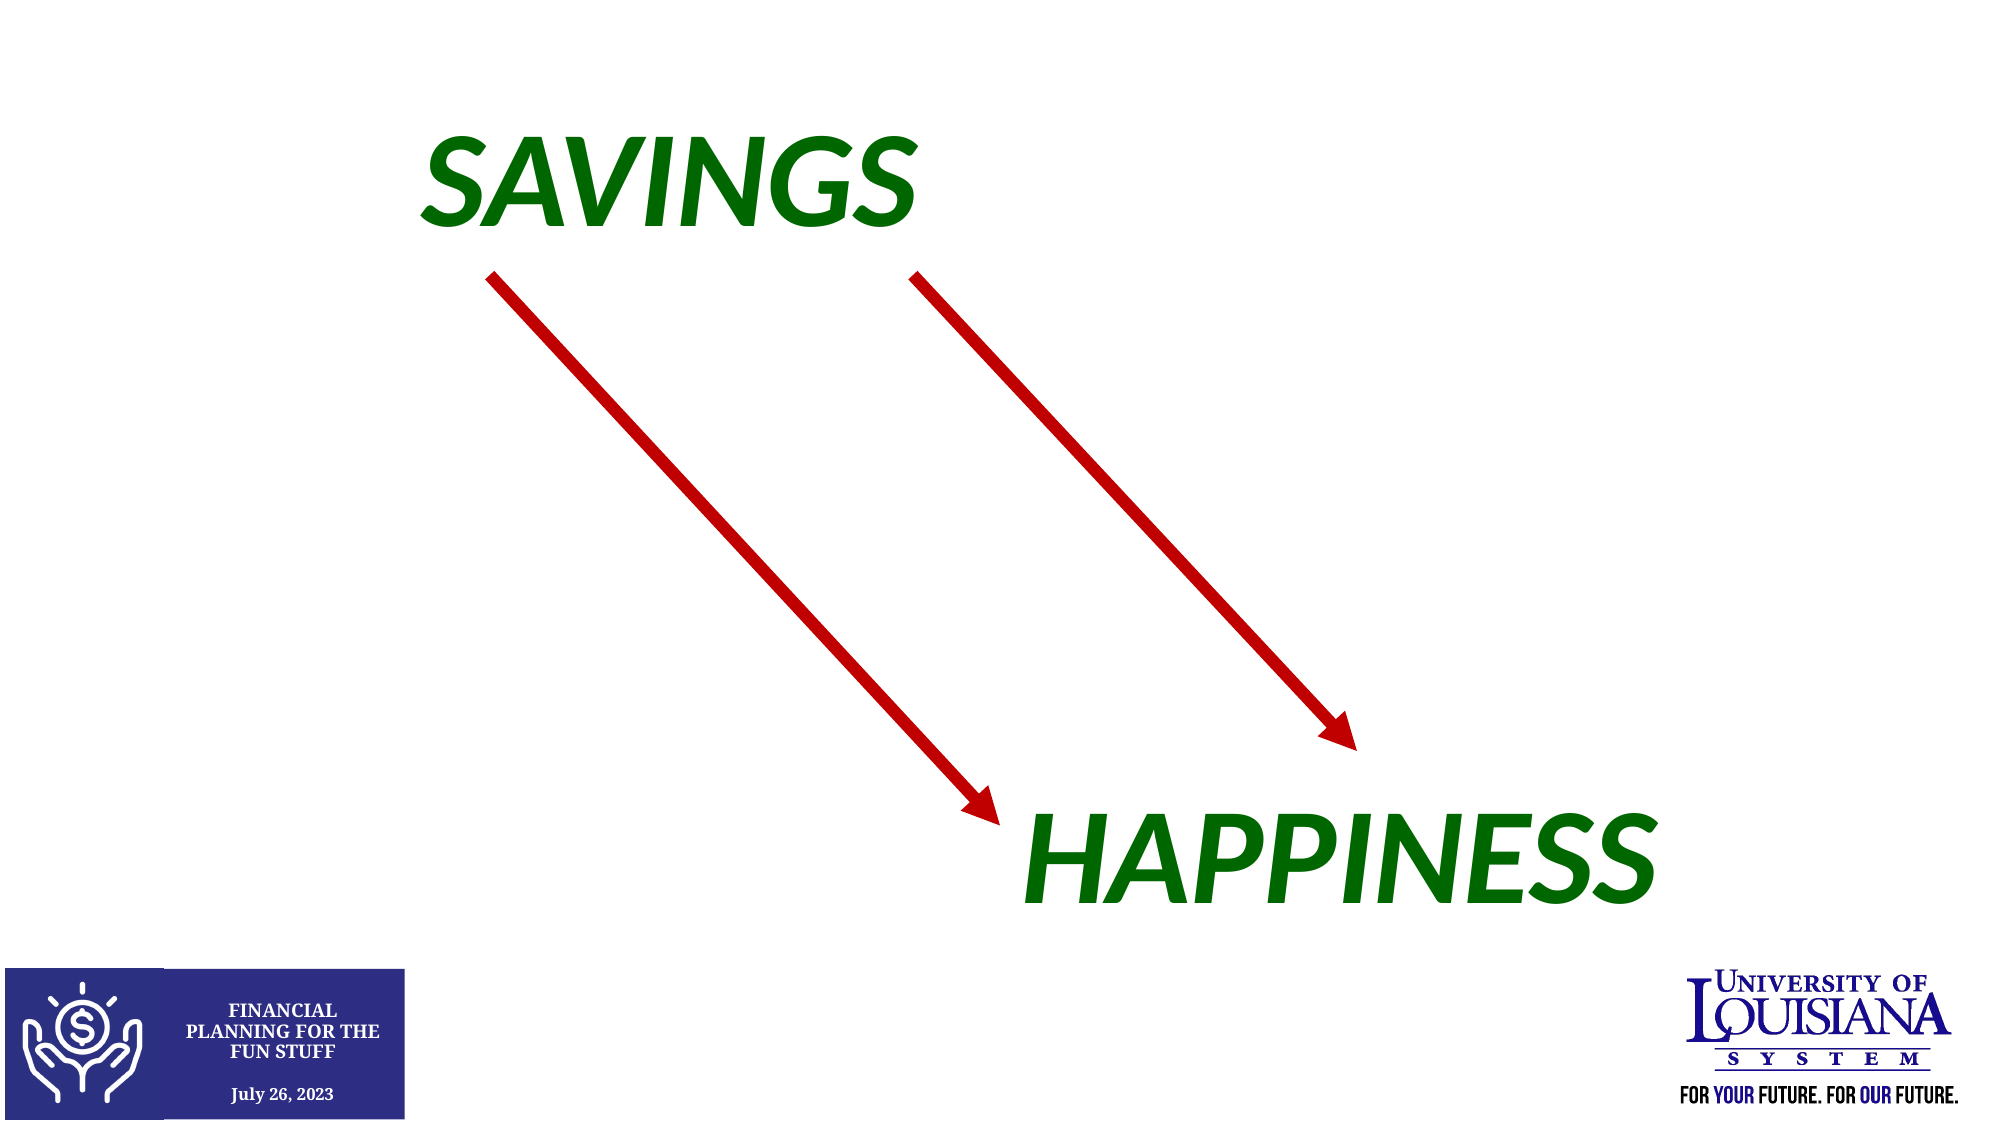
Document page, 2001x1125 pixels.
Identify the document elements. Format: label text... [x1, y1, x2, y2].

picture [1655, 956, 1983, 1120]
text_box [912, 275, 1357, 751]
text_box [489, 275, 1000, 826]
text_box SAVINGS HAPPINESS [256, 100, 1863, 1014]
picture [5, 968, 161, 1120]
